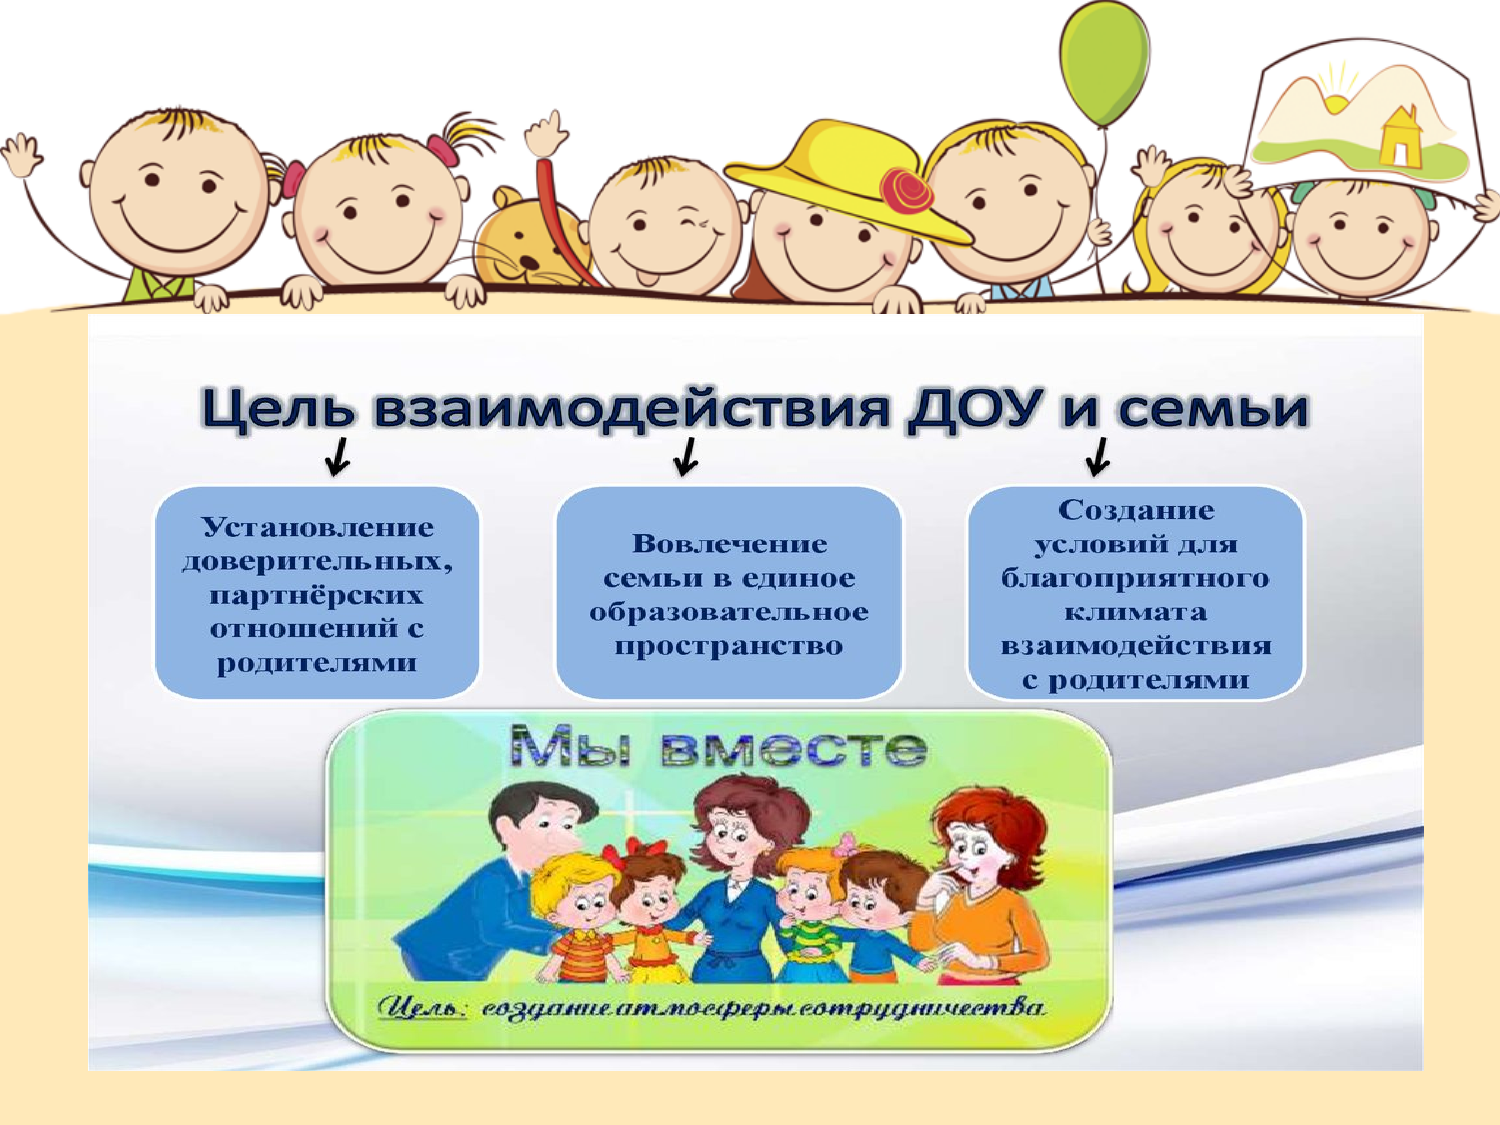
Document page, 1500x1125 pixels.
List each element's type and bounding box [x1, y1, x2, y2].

list [88, 314, 1424, 1071]
picture [0, 0, 1500, 1125]
